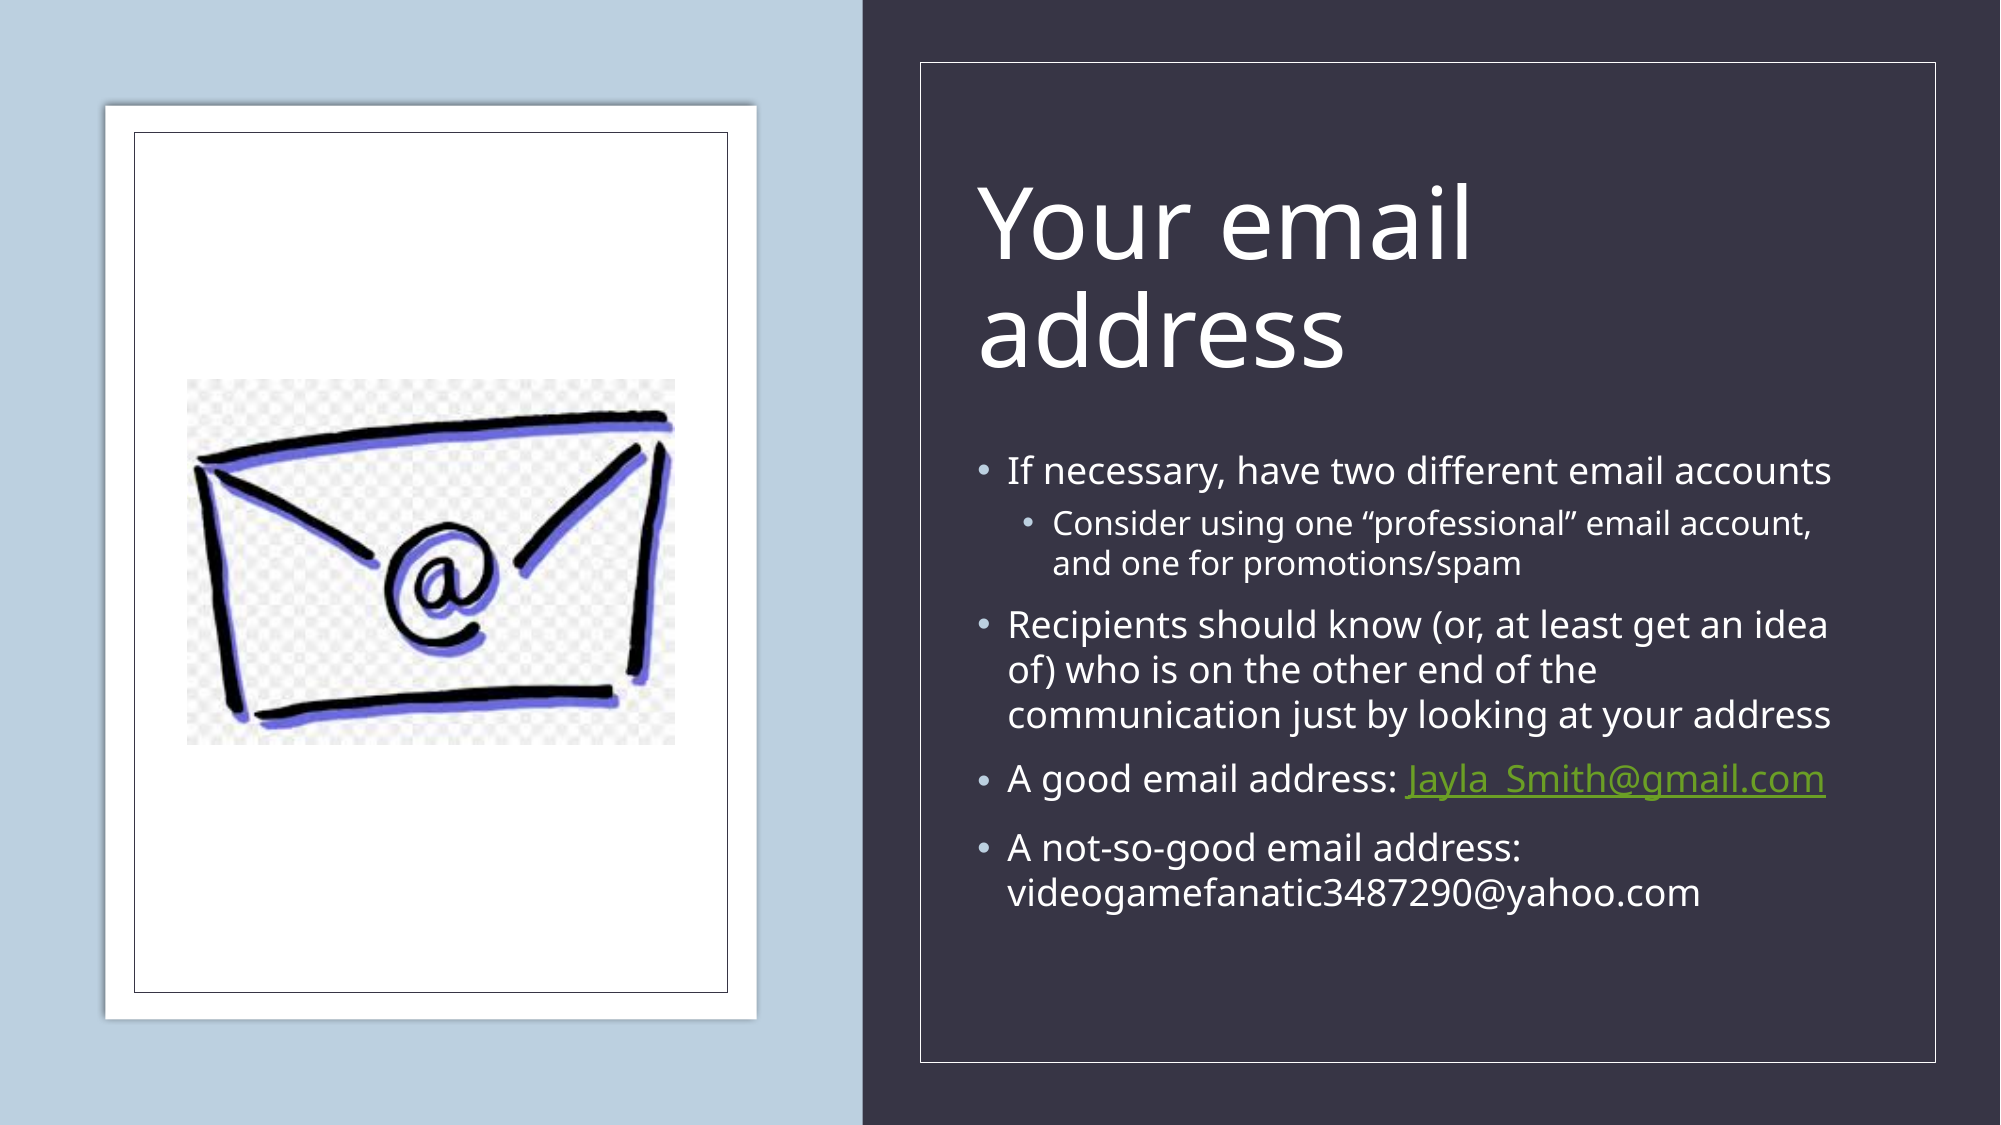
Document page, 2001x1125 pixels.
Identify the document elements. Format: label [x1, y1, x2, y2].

text_box [0, 0, 864, 1125]
text_box [105, 105, 757, 1020]
text_box [920, 61, 1937, 1064]
text_box [864, 0, 2000, 1125]
text_box [134, 132, 728, 993]
picture [187, 379, 675, 746]
